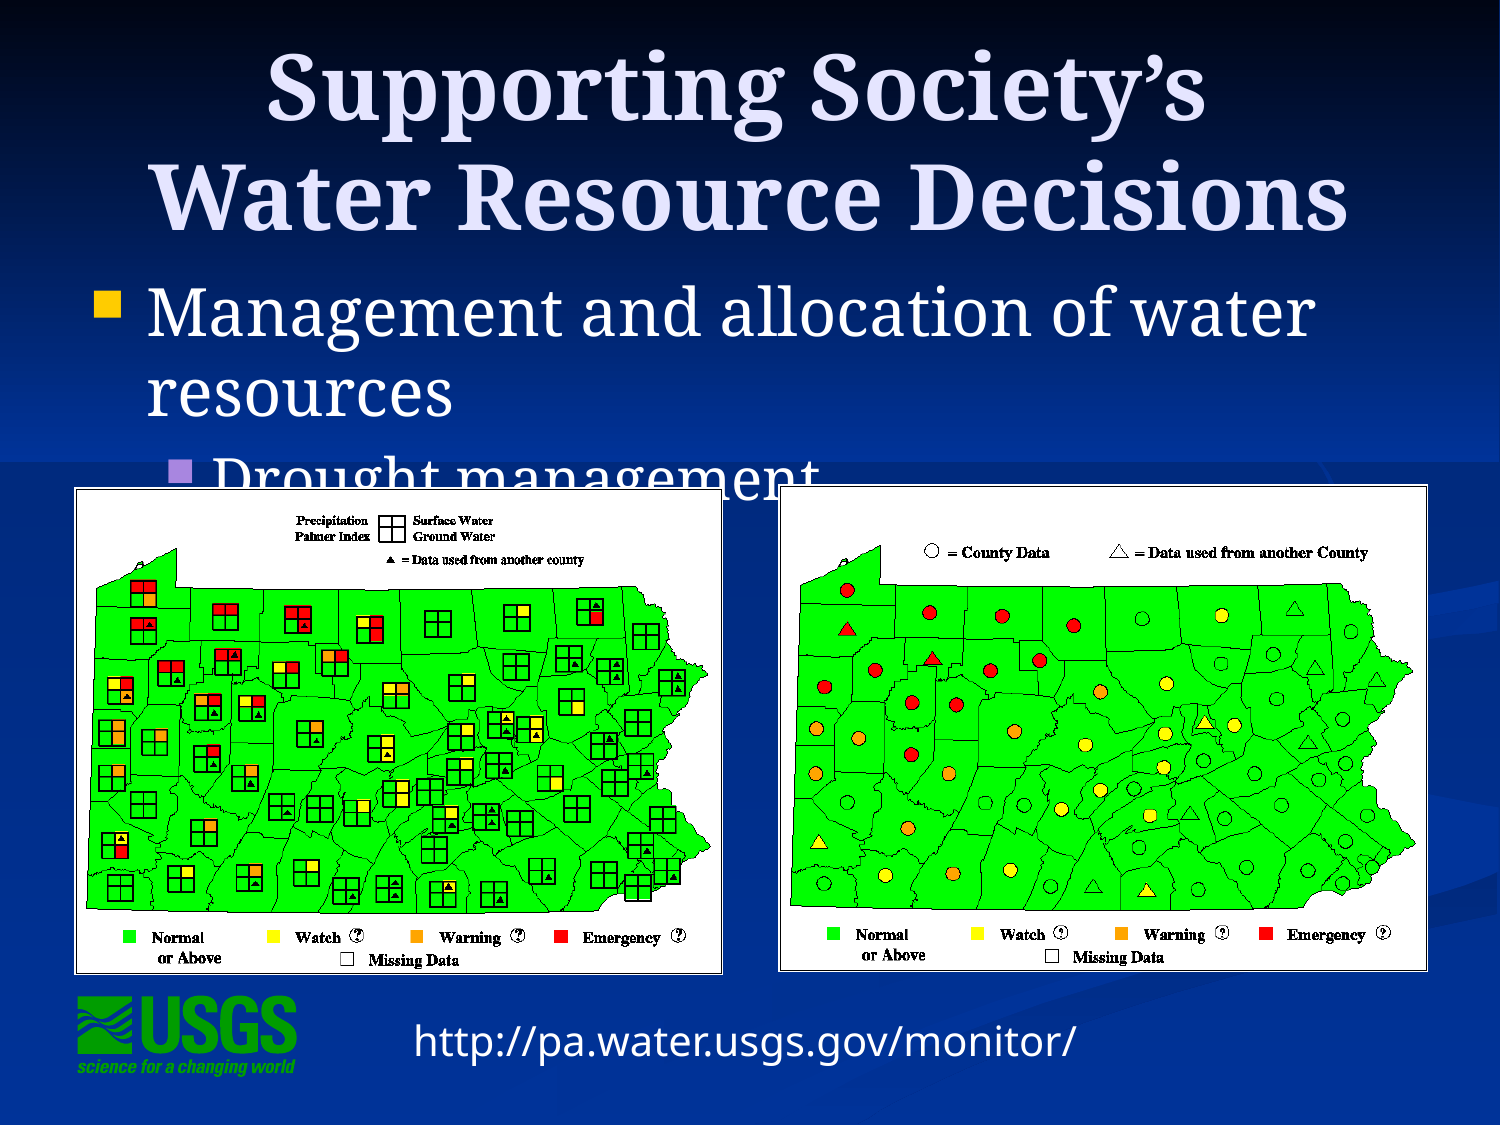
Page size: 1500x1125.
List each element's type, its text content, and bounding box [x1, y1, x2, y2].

text_box http://pa.water.usgs.gov/monitor/ [398, 1007, 1111, 1073]
picture [73, 487, 723, 976]
title Supporting Society’s Water Resource Decisions [74, 44, 1426, 233]
picture [75, 993, 299, 1079]
picture [778, 484, 1428, 973]
list Management and allocation of water resources Drought management [74, 262, 1426, 459]
